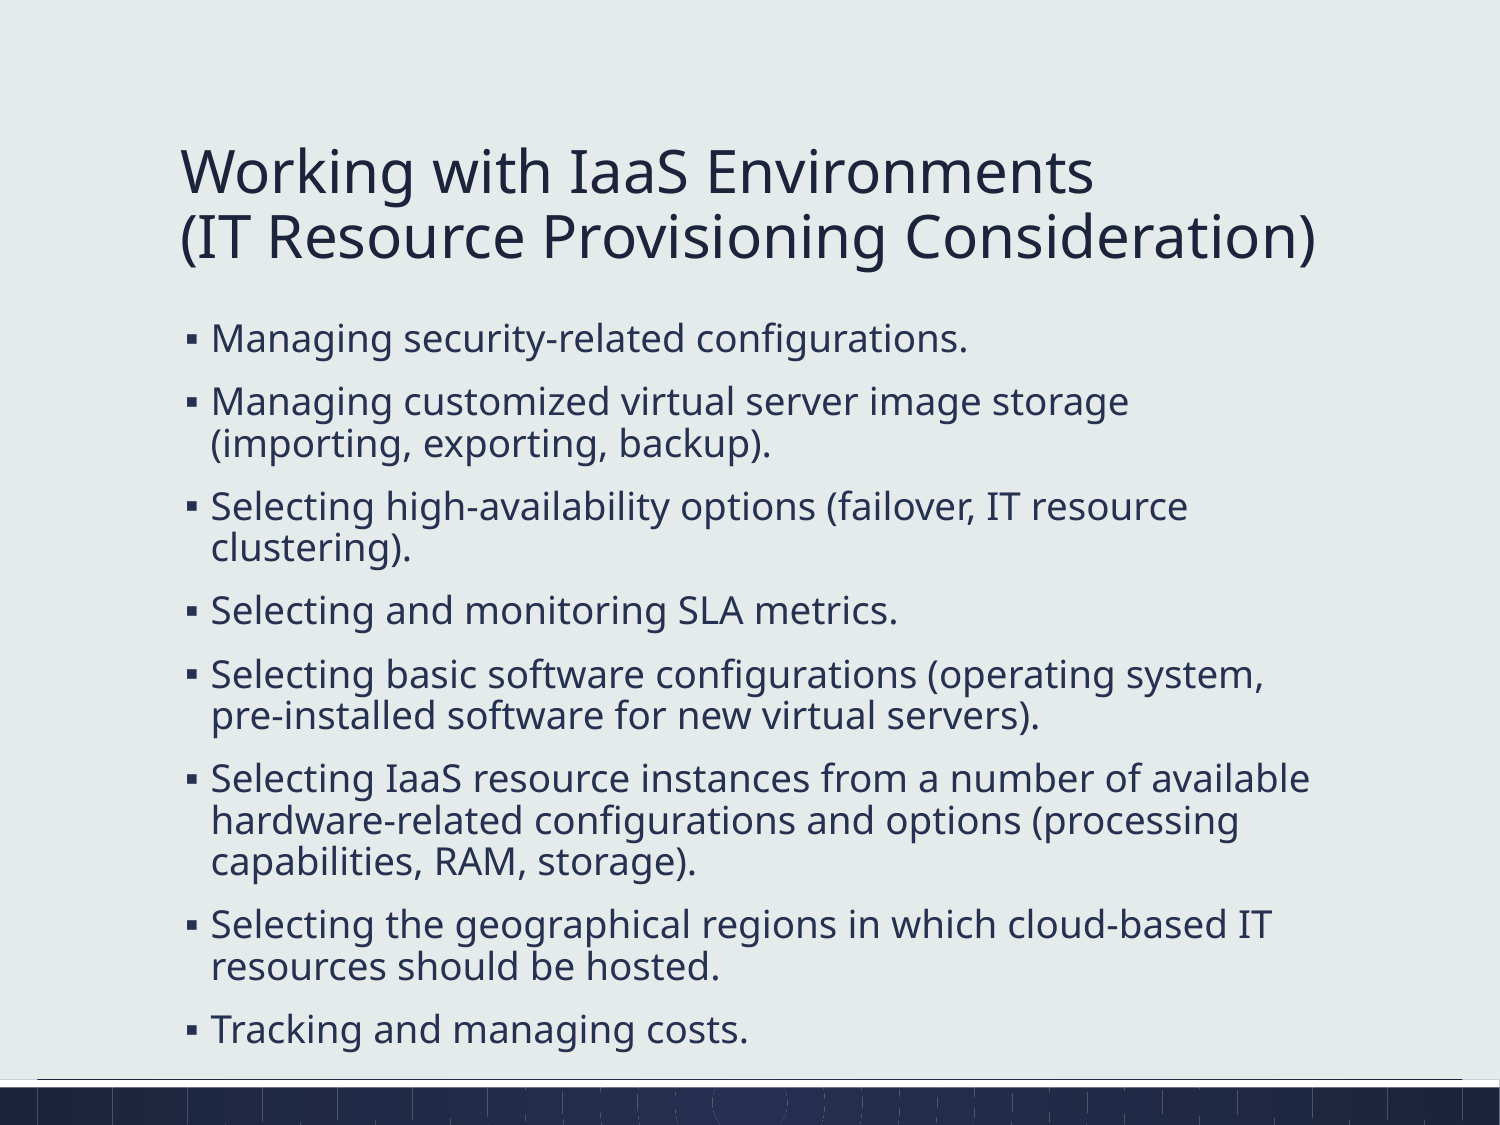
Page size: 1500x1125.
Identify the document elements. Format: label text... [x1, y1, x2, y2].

title Working with IaaS Environments (IT Resource Provisioning Consideration) [165, 76, 1335, 279]
list Managing security-related configurations. Managing customized virtual server image storage (importing, exporting, backup). Selecting high-availability options (failover, IT resource clustering). Selecting and monitoring SLA metrics. Selecting basic software configurations (operating system, pre-installed software for new virtual servers). Selecting IaaS resource instances from a number of available hardware-related configurations and options (processing capabilities, RAM, storage). Selecting the geographical regions in which cloud-based IT resources should be hosted. Tracking and managing costs. [165, 311, 1335, 1069]
